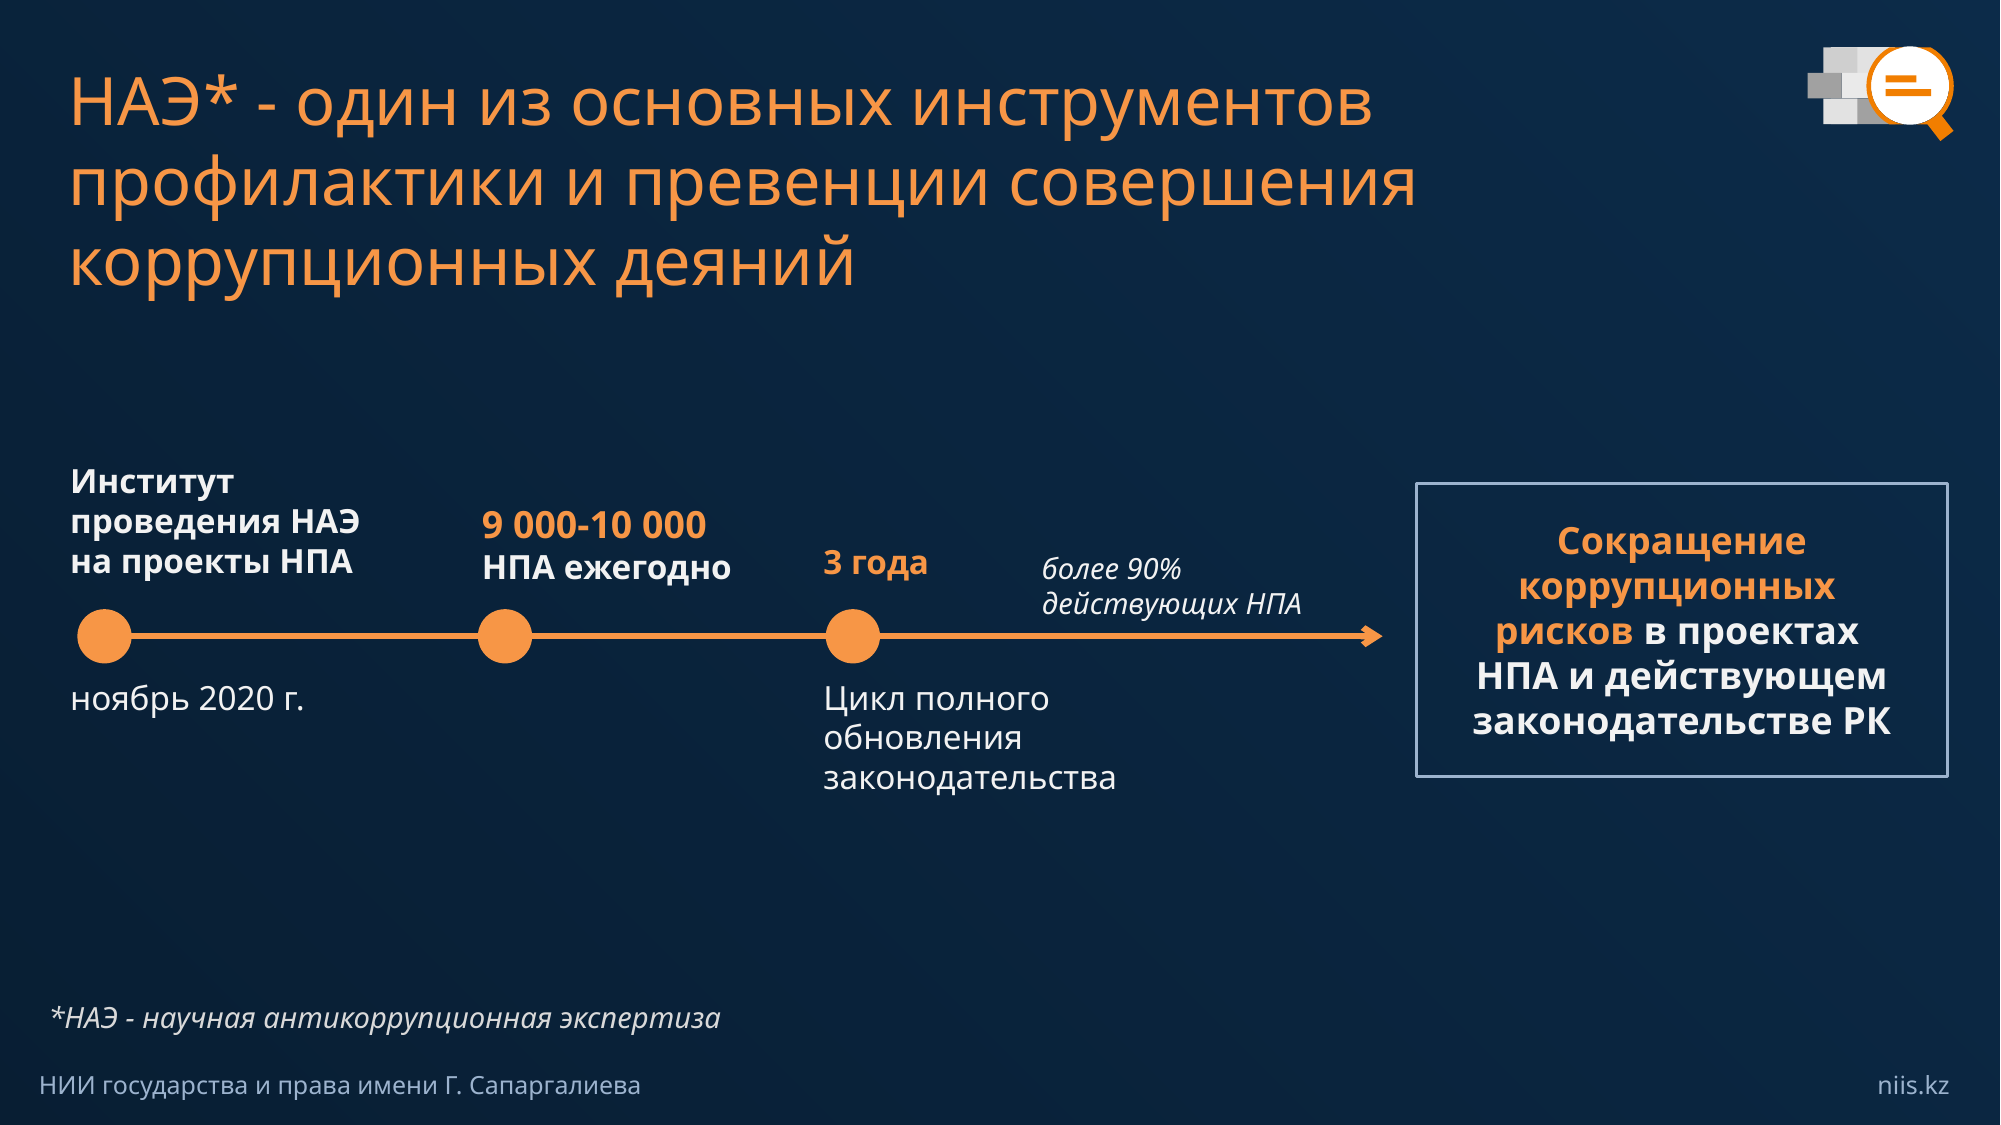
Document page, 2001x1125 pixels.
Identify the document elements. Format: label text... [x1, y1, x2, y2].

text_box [55, 453, 415, 725]
text_box Сокращение коррупционных рисков в проектах НПА и действующем законодательстве РК [1416, 483, 1948, 777]
text_box *НАЭ - научная антикоррупционная экспертиза [33, 992, 911, 1043]
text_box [808, 534, 1158, 806]
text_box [467, 493, 826, 664]
title НАЭ* - один из основных инструментов профилактики и превенции совершения коррупционных деяний [53, 51, 1784, 310]
text_box более 90% действующих НПА [1158, 543, 1386, 628]
